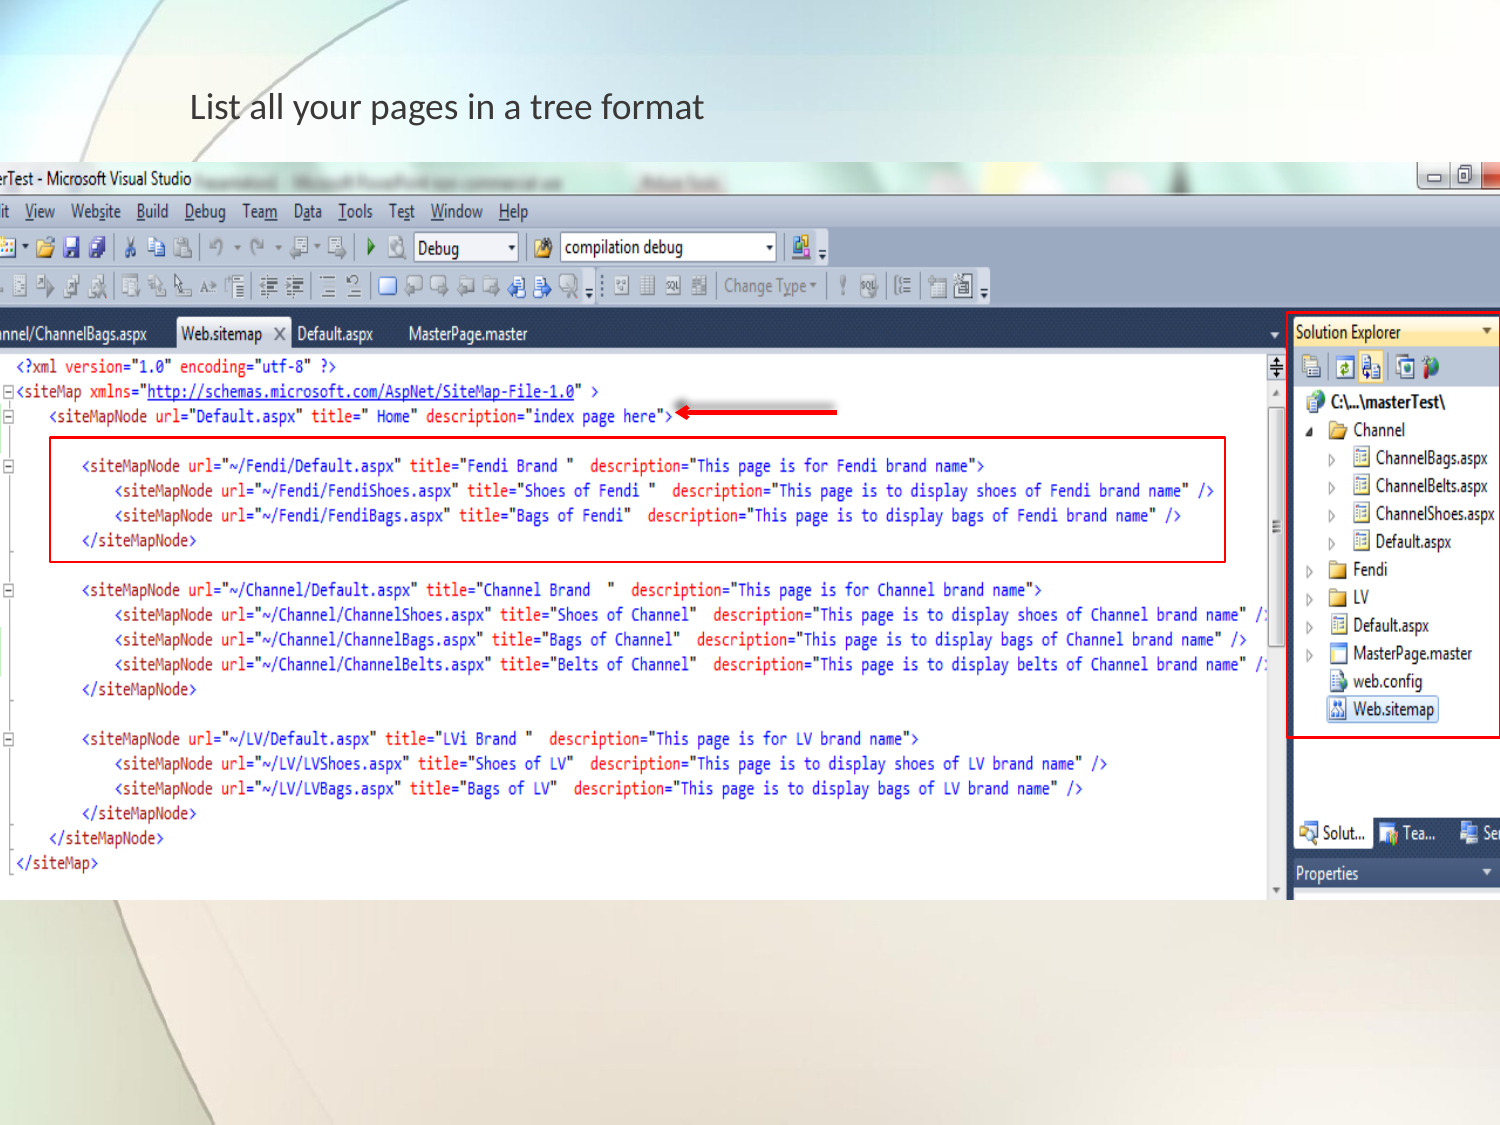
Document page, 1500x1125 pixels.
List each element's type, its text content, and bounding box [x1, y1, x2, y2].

picture [0, 0, 1500, 1125]
text_box List all your pages in a tree format [175, 74, 721, 135]
